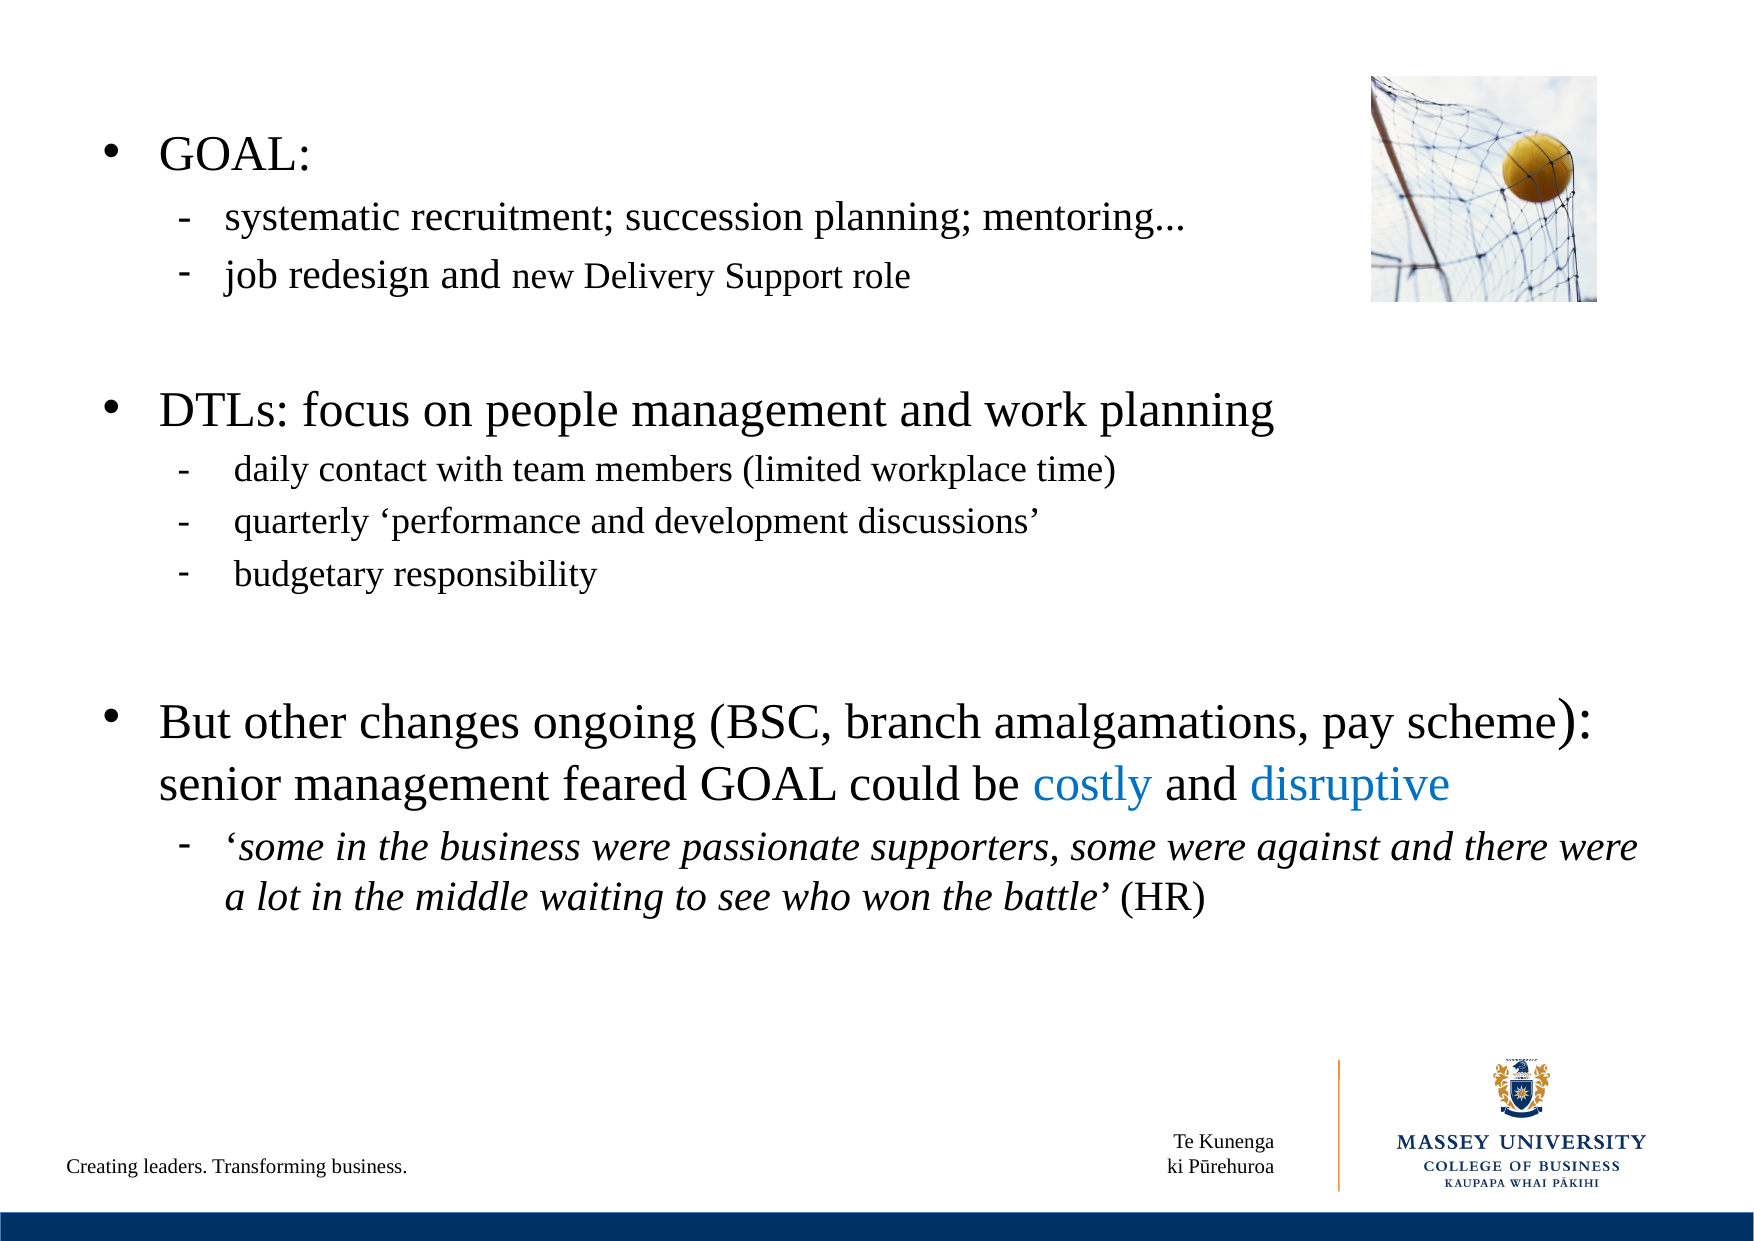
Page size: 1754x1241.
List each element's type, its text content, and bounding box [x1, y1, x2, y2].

picture [1371, 76, 1597, 302]
list GOAL: - systematic recruitment; succession planning; mentoring... job redesign and new Delivery Support role DTLs: focus on people management and work planning - daily contact with team members (limited workplace time) - quarterly ‘performance and development discussions’ budgetary responsibility But other changes ongoing (BSC, branch amalgamations, pay scheme): senior management feared GOAL could be costly and disruptive ‘some in the business were passionate supporters, some were against and there were a lot in the middle waiting to see who won the battle’ (HR) [87, 112, 1666, 1161]
picture [1397, 1161, 1646, 1187]
